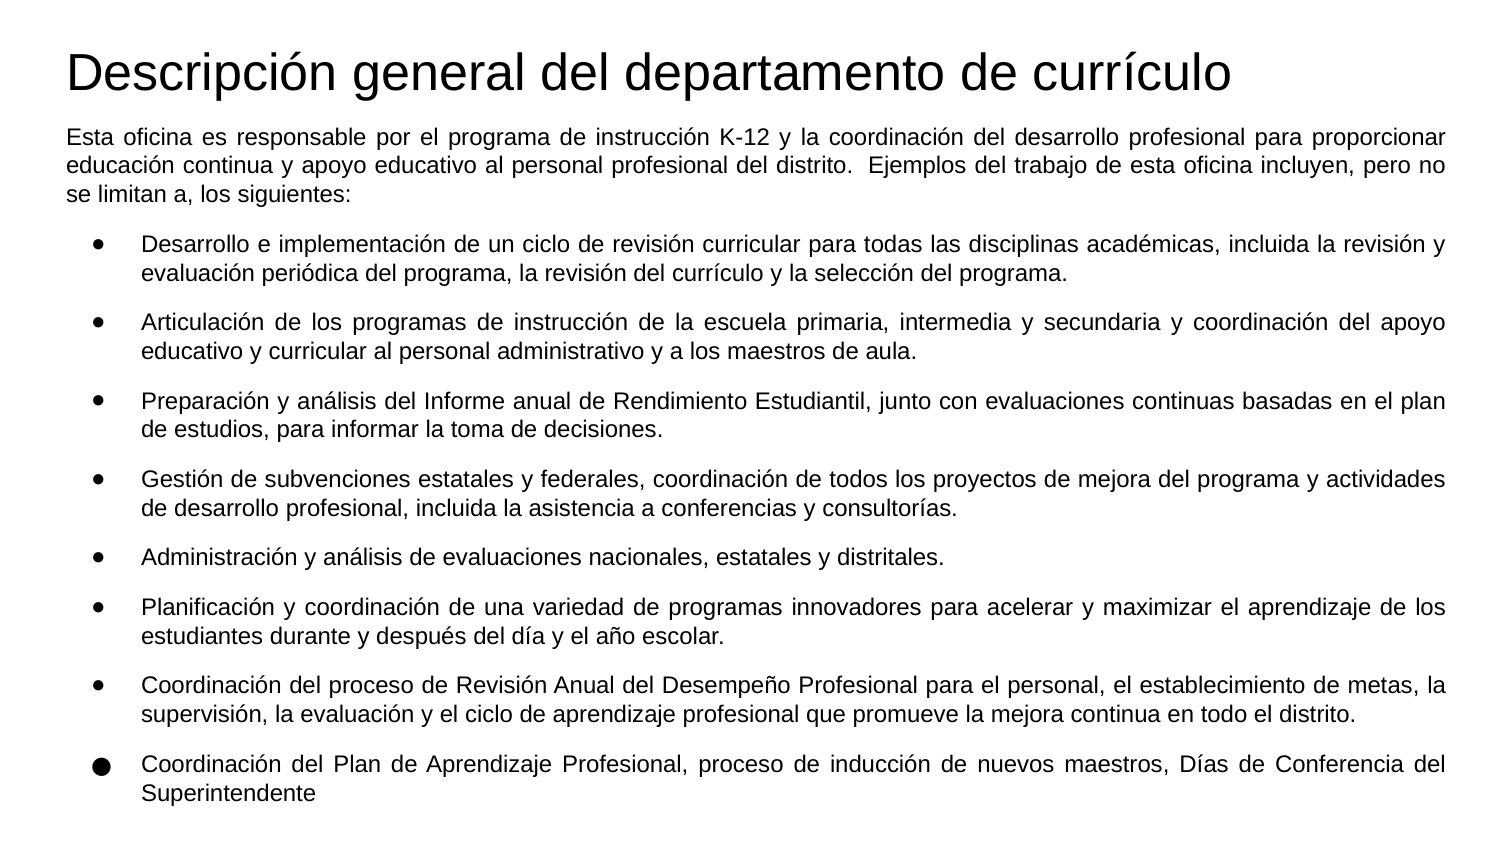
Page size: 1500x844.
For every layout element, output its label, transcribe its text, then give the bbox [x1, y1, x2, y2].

title Descripción general del departamento de currículo [51, 23, 1449, 106]
list Esta oficina es responsable por el programa de instrucción K-12 y la coordinación del desarrollo profesional para proporcionar educación continua y apoyo educativo al personal profesional del distrito. Ejemplos del trabajo de esta oficina incluyen, pero no se limitan a, los siguientes: Desarrollo e implementación de un ciclo de revisión curricular para todas las disciplinas académicas, incluida la revisión y evaluación periódica del programa, la revisión del currículo y la selección del programa. Articulación de los programas de instrucción de la escuela primaria, intermedia y secundaria y coordinación del apoyo educativo y curricular al personal administrativo y a los maestros de aula. Preparación y análisis del Informe anual de Rendimiento Estudiantil, junto con evaluaciones continuas basadas en el plan de estudios, para informar la toma de decisiones. Gestión de subvenciones estatales y federales, coordinación de todos los proyectos de mejora del programa y actividades de desarrollo profesional, incluida la asistencia a conferencias y consultorías. Administración y análisis de evaluaciones nacionales, estatales y distritales. Planificación y coordinación de una variedad de programas innovadores para acelerar y maximizar el aprendizaje de los estudiantes durante y después del día y el año escolar. Coordinación del proceso de Revisión Anual del Desempeño Profesional para el personal, el establecimiento de metas, la supervisión, la evaluación y el ciclo de aprendizaje profesional que promueve la mejora continua en todo el distrito. Coordinación del Plan de Aprendizaje Profesional, proceso de inducción de nuevos maestros, Días de Conferencia del Superintendente [51, 106, 1462, 844]
